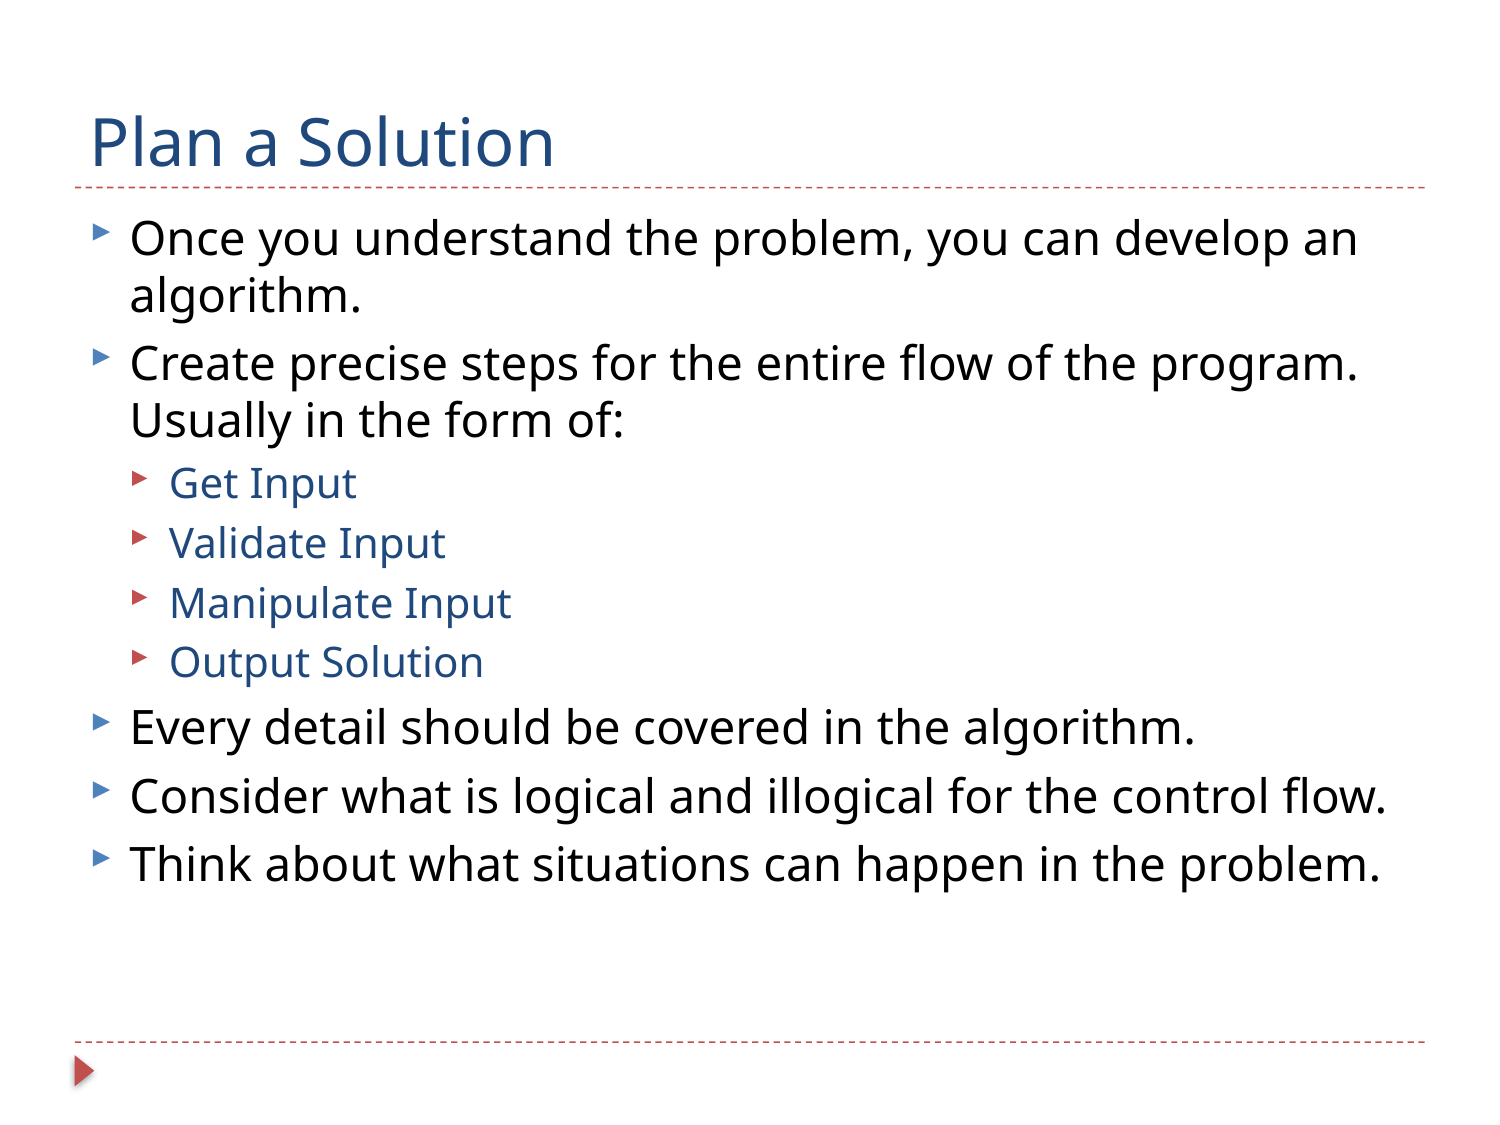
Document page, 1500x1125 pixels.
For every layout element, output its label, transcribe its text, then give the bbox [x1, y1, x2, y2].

list Once you understand the problem, you can develop an algorithm. Create precise steps for the entire flow of the program. Usually in the form of: Get Input Validate Input Manipulate Input Output Solution Every detail should be covered in the algorithm. Consider what is logical and illogical for the control flow. Think about what situations can happen in the problem. [75, 200, 1425, 1010]
title Plan a Solution [75, 24, 1425, 188]
